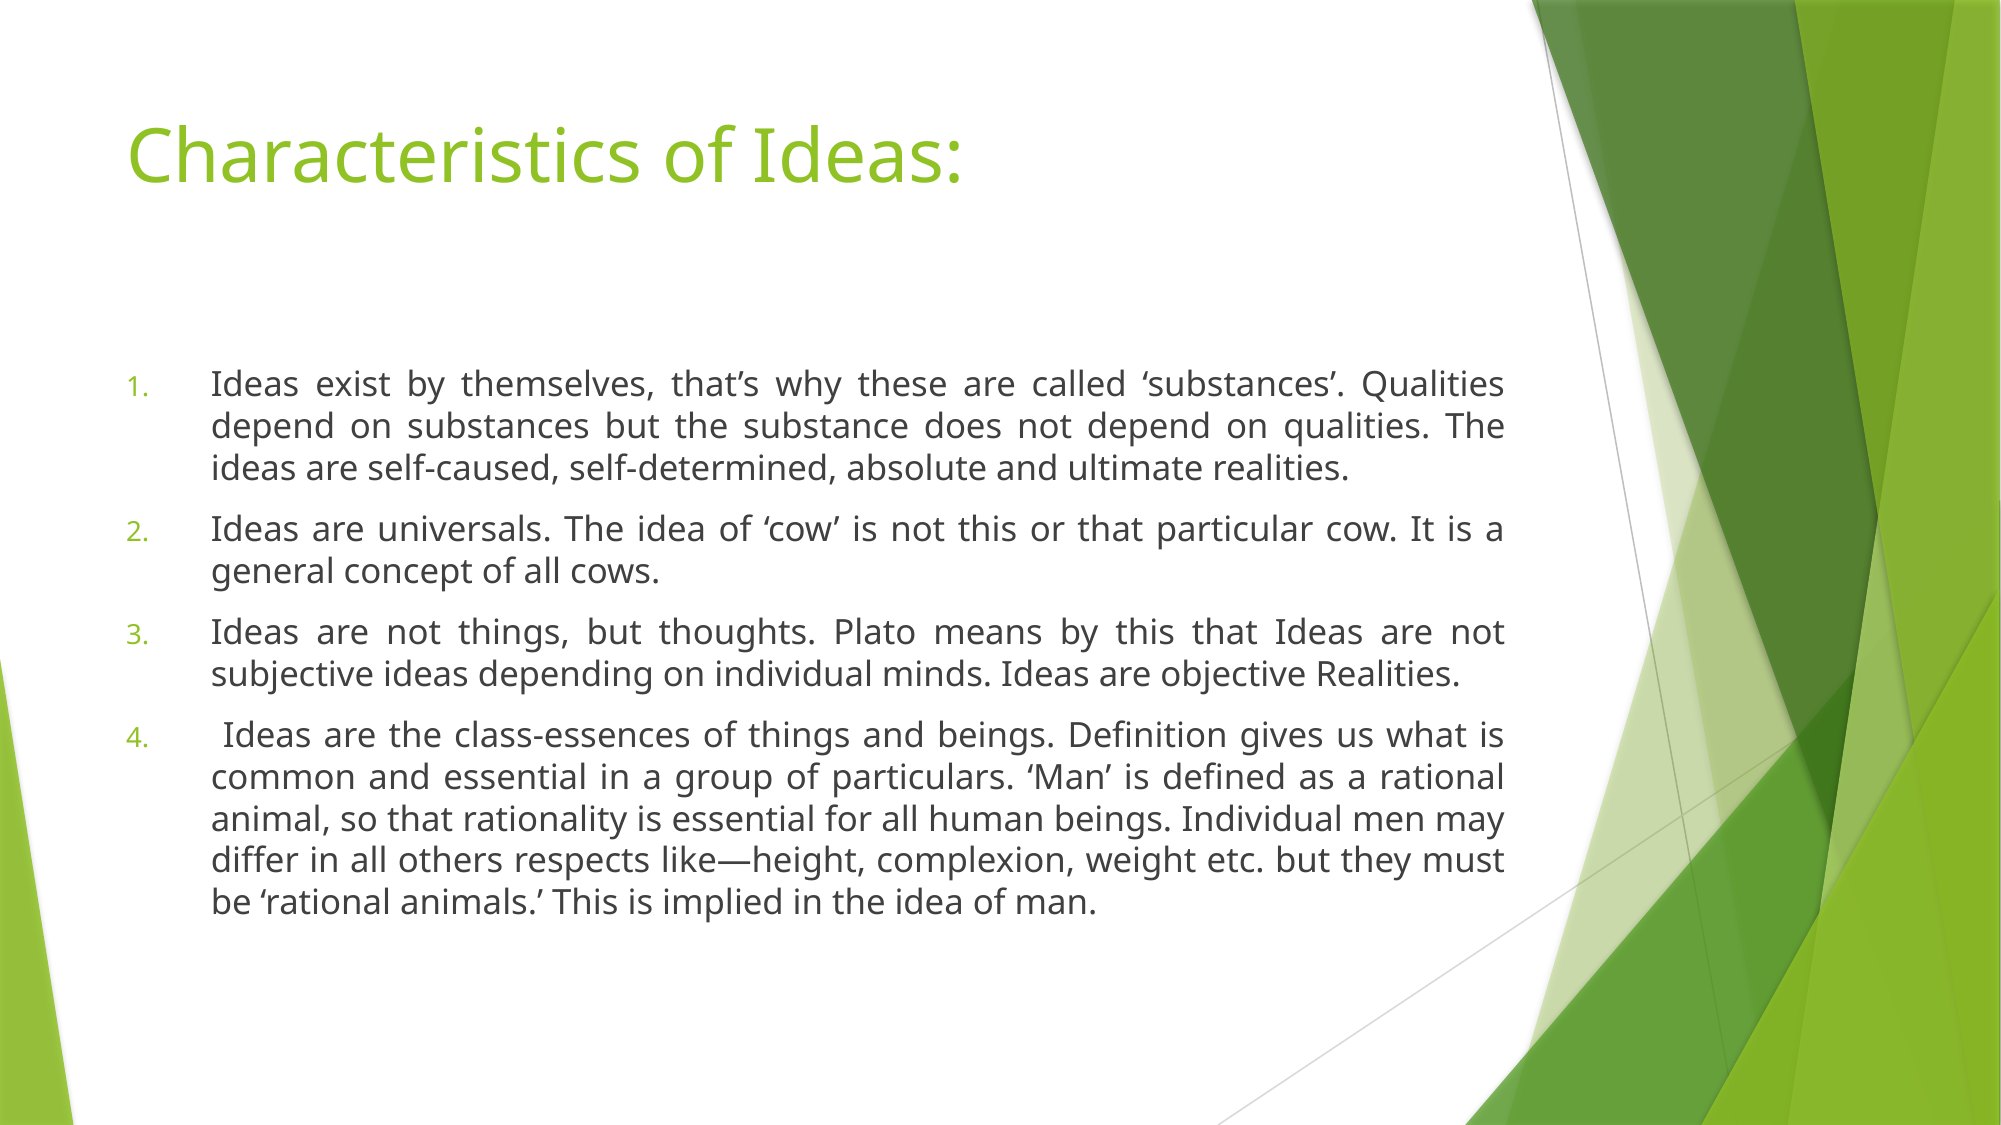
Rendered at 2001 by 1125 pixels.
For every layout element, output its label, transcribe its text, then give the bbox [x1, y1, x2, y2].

title Characteristics of Ideas: [111, 99, 1522, 317]
list Ideas exist by themselves, that’s why these are called ‘substances’. Qualities depend on substances but the substance does not depend on qualities. The ideas are self-caused, self-determined, absolute and ultimate realities. Ideas are universals. The idea of ‘cow’ is not this or that particular cow. It is a general concept of all cows. Ideas are not things, but thoughts. Plato means by this that Ideas are not subjective ideas depending on individual minds. Ideas are objective Realities. Ideas are the class-essences of things and beings. Definition gives us what is common and essential in a group of particulars. ‘Man’ is defined as a rational animal, so that rationality is essential for all human beings. Individual men may differ in all others respects like—height, complexion, weight etc. but they must be ‘rational ani­mals.’ This is implied in the idea of man. [111, 354, 1522, 992]
